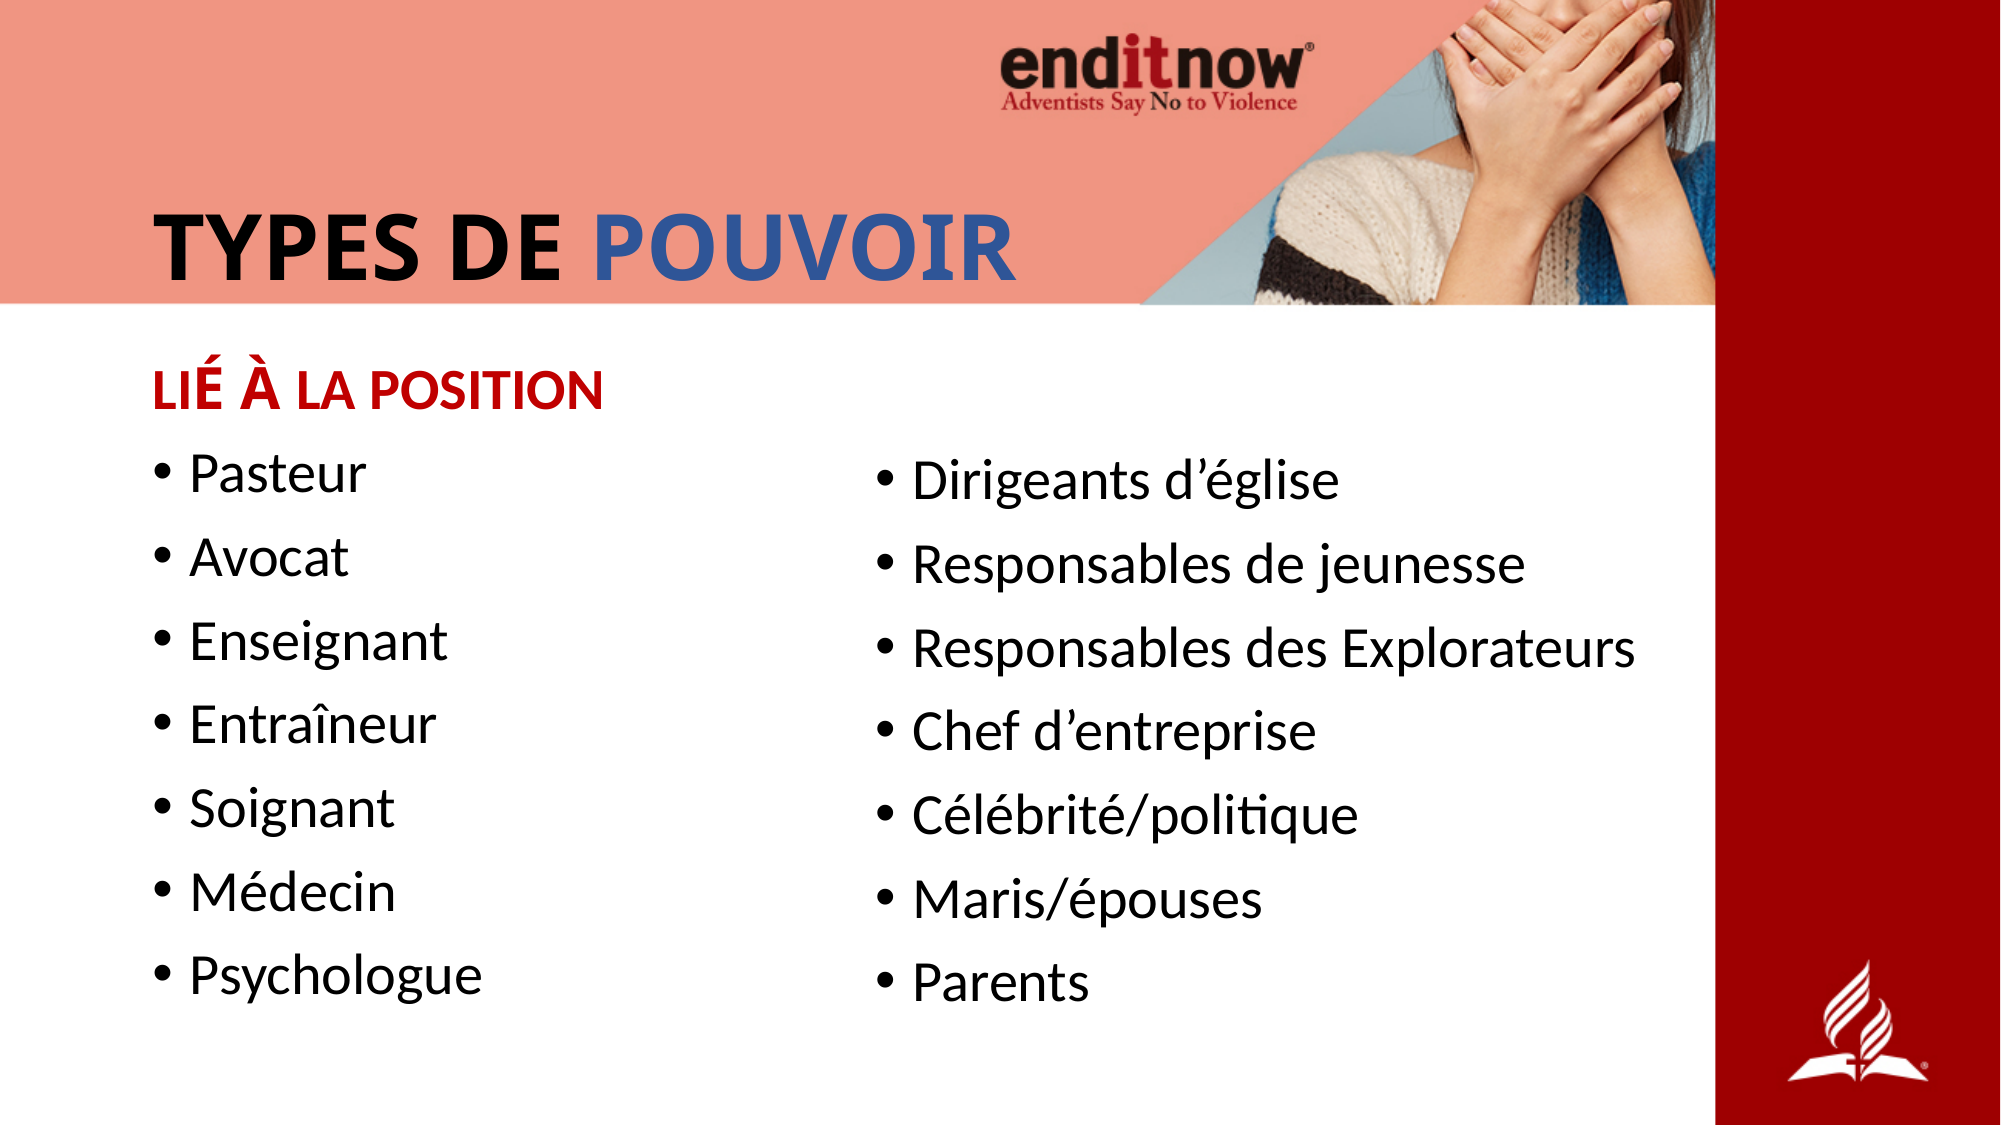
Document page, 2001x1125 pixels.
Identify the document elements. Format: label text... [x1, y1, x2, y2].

list LIÉ À LA POSITION Pasteur Avocat Enseignant Entraîneur Soignant Médecin Psychologue [137, 351, 831, 1066]
title TYPES DE POUVOIR [137, 142, 1653, 360]
list Dirigeants d’église Responsables de jeunesse Responsables des Explorateurs Chef d’entreprise Célébrité/politique Maris/épouses Parents [860, 351, 1711, 1066]
picture [0, 0, 2001, 1125]
